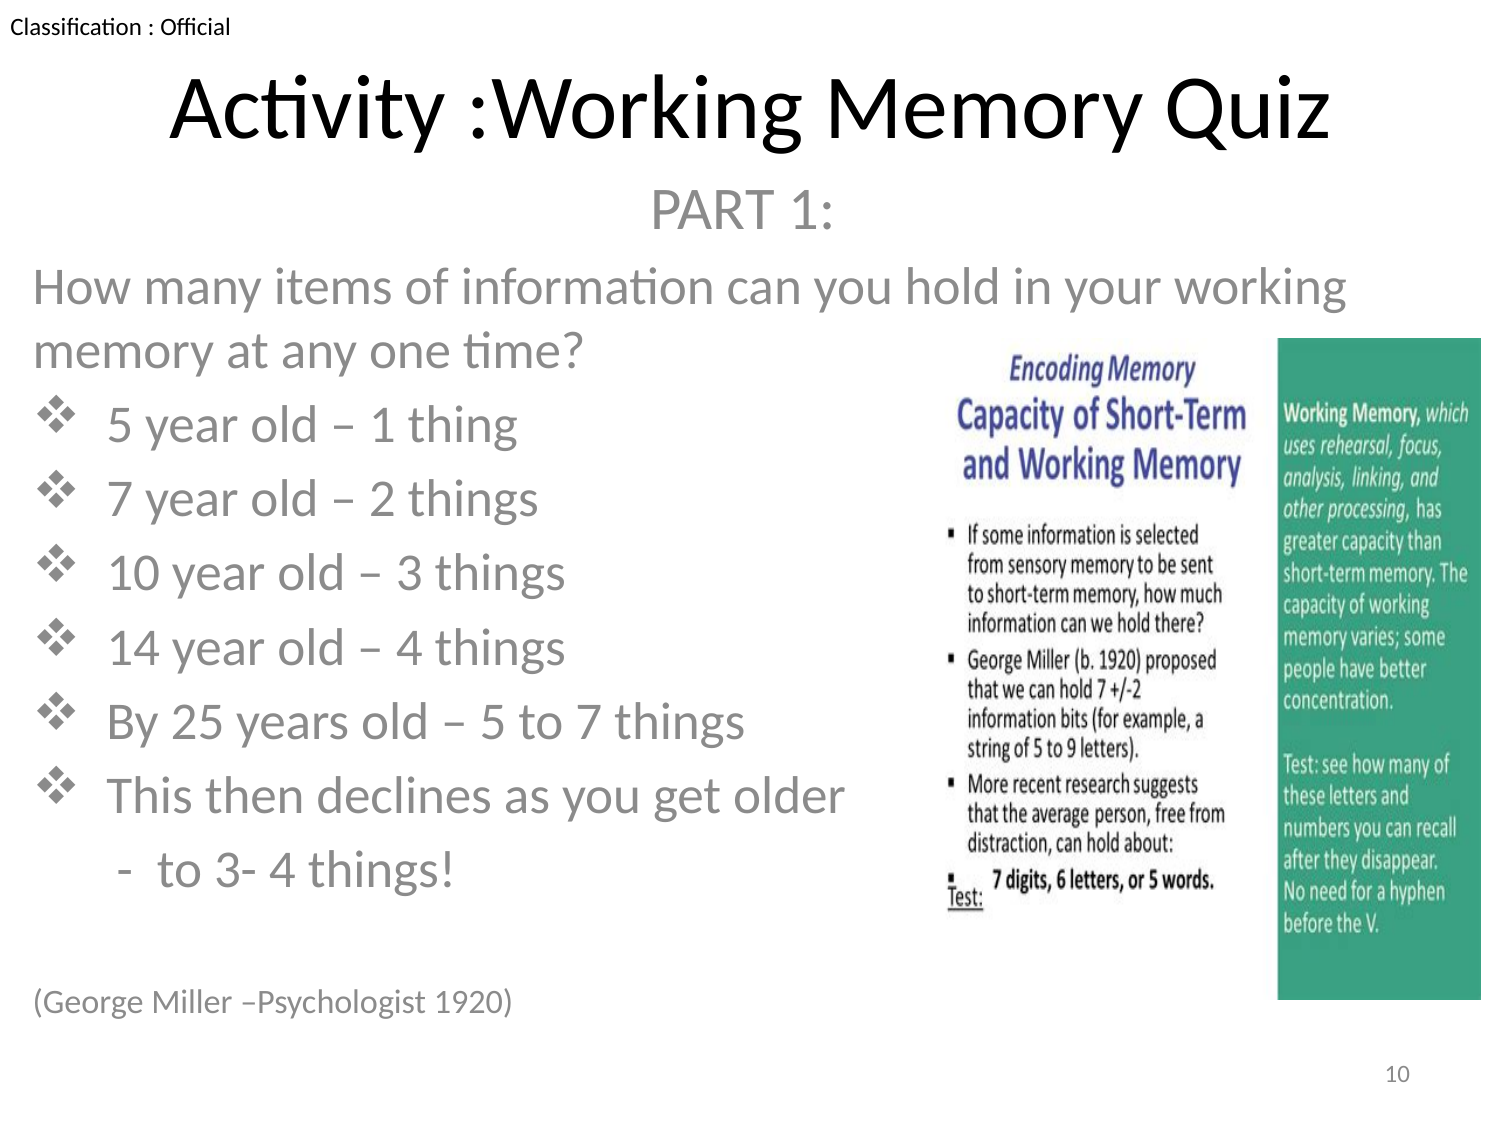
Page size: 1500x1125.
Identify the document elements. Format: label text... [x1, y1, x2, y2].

picture [926, 337, 1481, 1000]
title Activity :Working Memory Quiz [123, 19, 1399, 160]
subtitle PART 1: How many items of information can you hold in your working memory at any one time? 5 year old – 1 thing 7 year old – 2 things 10 year old – 3 things 14 year old – 4 things By 25 years old – 5 to 7 things This then declines as you get older - to 3- 4 things! (George Miller –Psychologist 1920) [17, 160, 1483, 1035]
slide_number 10 [1074, 1042, 1425, 1103]
